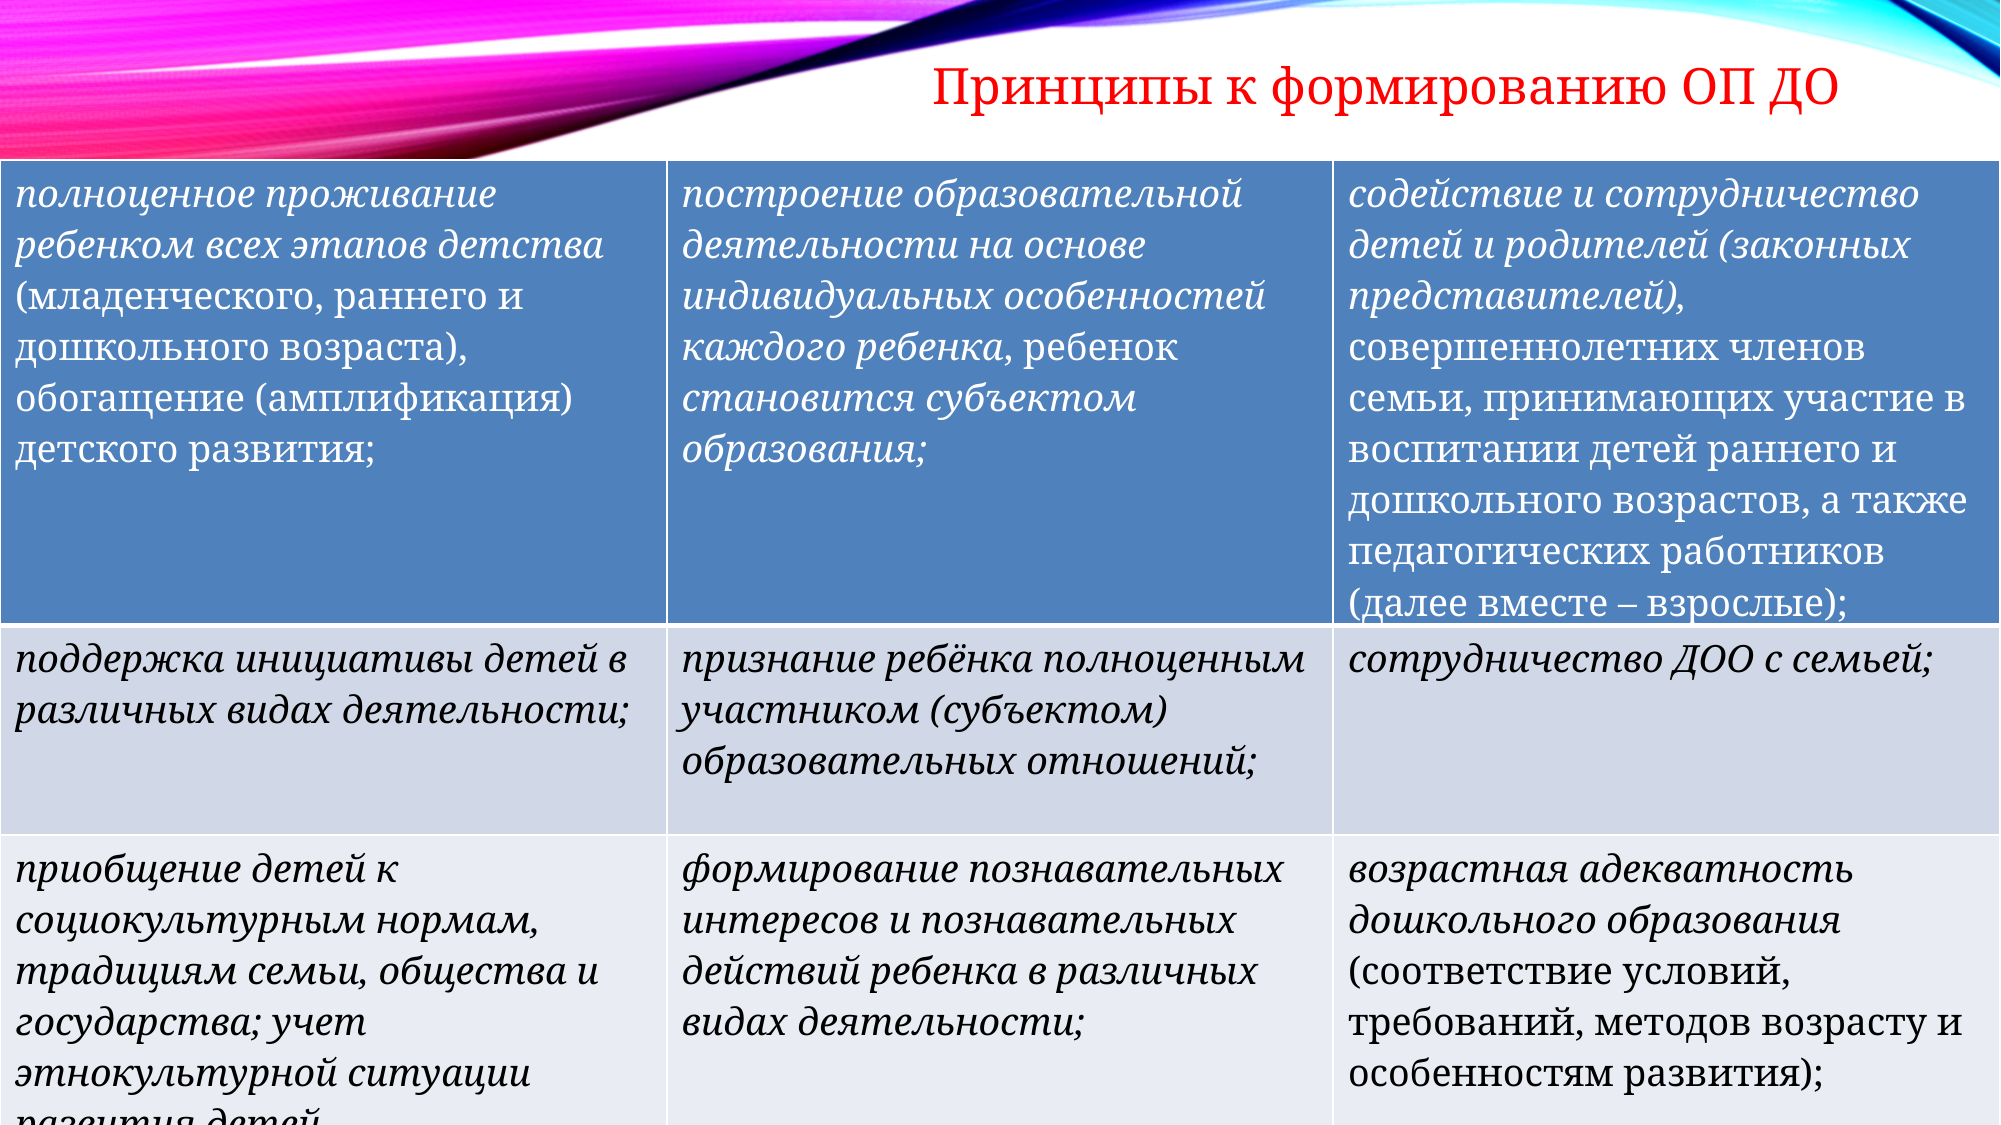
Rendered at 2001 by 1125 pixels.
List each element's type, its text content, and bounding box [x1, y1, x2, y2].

table_cell поддержка инициативы детей в различных видах деятельности; [1, 628, 666, 834]
table_cell признание ребёнка полноценным участником (субъектом) образовательных отношений; [668, 628, 1332, 834]
table_header построение образовательной деятельности на основе индивидуальных особенностей каждого ребенка, ребенок становится субъектом образования; [668, 161, 1332, 623]
picture [1890, 0, 2000, 75]
table_header полноценное проживание ребенком всех этапов детства (младенческого, раннего и дошкольного возраста), обогащение (амплификация) детского развития; [1, 161, 666, 623]
table_header содействие и сотрудничество детей и родителей (законных представителей), совершеннолетних членов семьи, принимающих участие в воспитании детей раннего и дошкольного возрастов, а также педагогических работников (далее вместе – взрослые); [1334, 161, 1999, 623]
text_box Принципы к формированию ОП ДО [917, 46, 1919, 122]
table_cell возрастная адекватность дошкольного образования (соответствие условий, требований, методов возрасту и особенностям развития); [1334, 836, 1999, 1125]
table_cell сотрудничество ДОО с семьей; [1334, 628, 1999, 834]
picture [0, 0, 2000, 159]
picture [1910, 0, 2000, 45]
table_cell приобщение детей к социокультурным нормам, традициям семьи, общества и государства; учет этнокультурной ситуации развития детей. [1, 836, 666, 1125]
table_cell формирование познавательных интересов и познавательных действий ребенка в различных видах деятельности; [668, 836, 1332, 1125]
